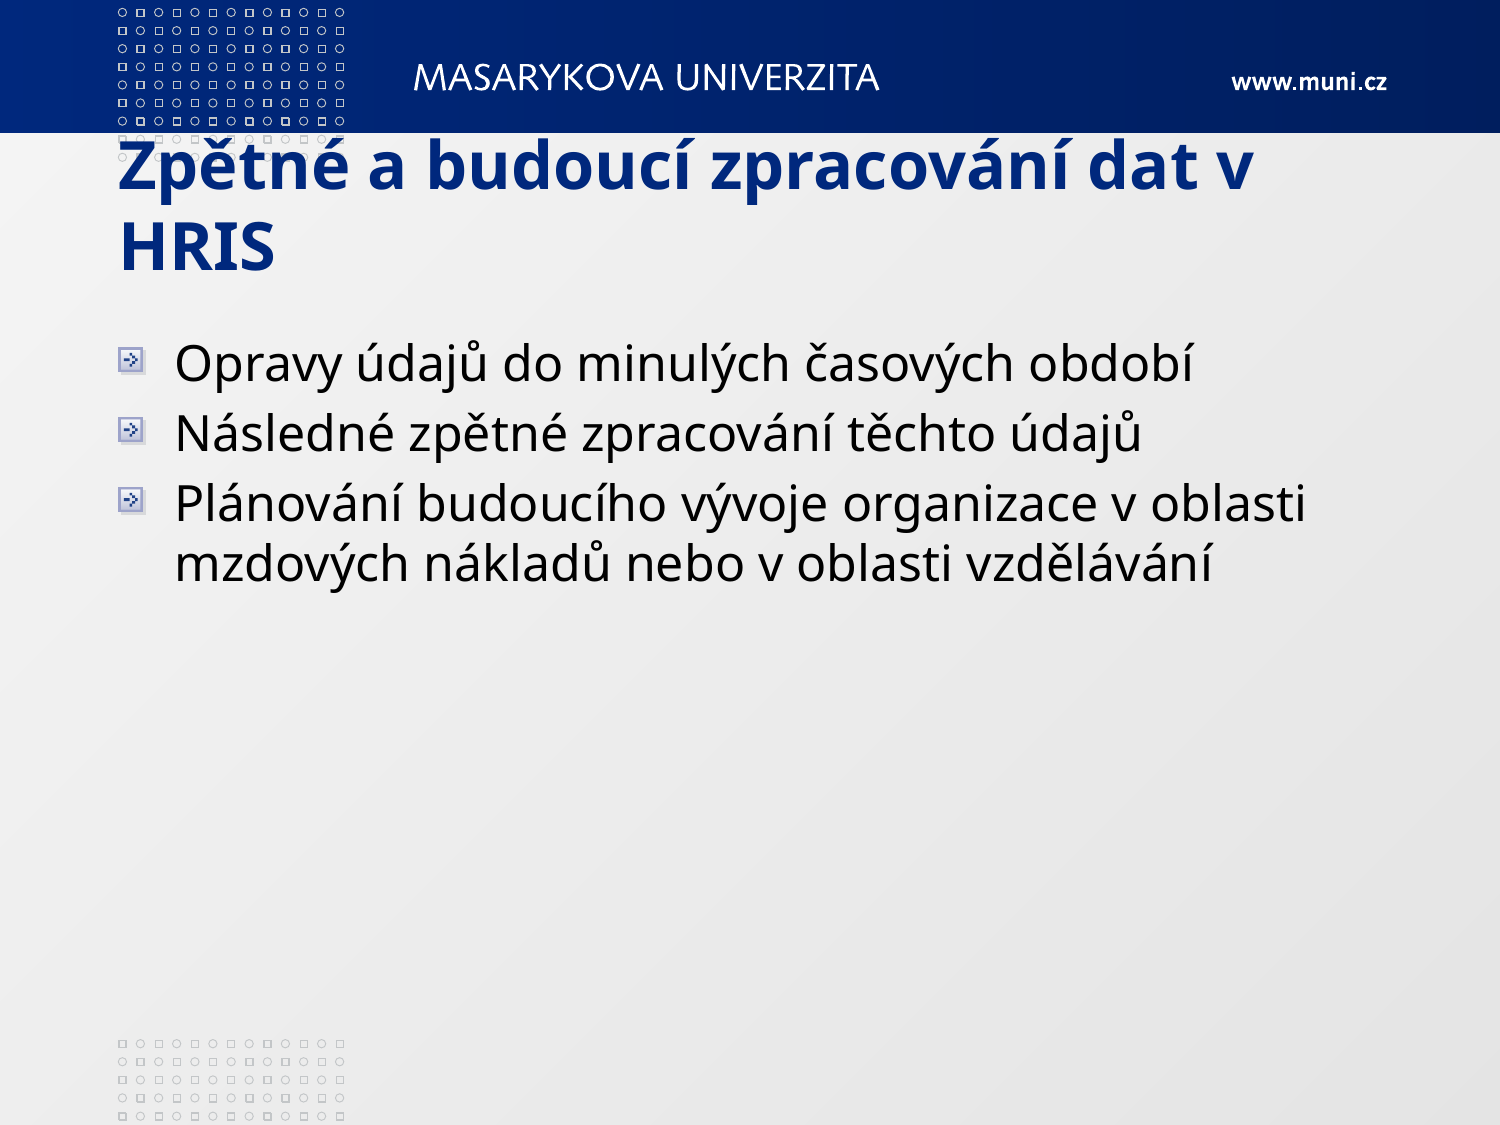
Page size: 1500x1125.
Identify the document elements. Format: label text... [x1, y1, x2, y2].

title Zpětné a budoucí zpracování dat v HRIS [117, 184, 1403, 292]
list Opravy údajů do minulých časových období Následné zpětné zpracování těchto údajů Plánování budoucího vývoje organizace v oblasti mzdových nákladů nebo v oblasti vzdělávání [117, 330, 1470, 1007]
